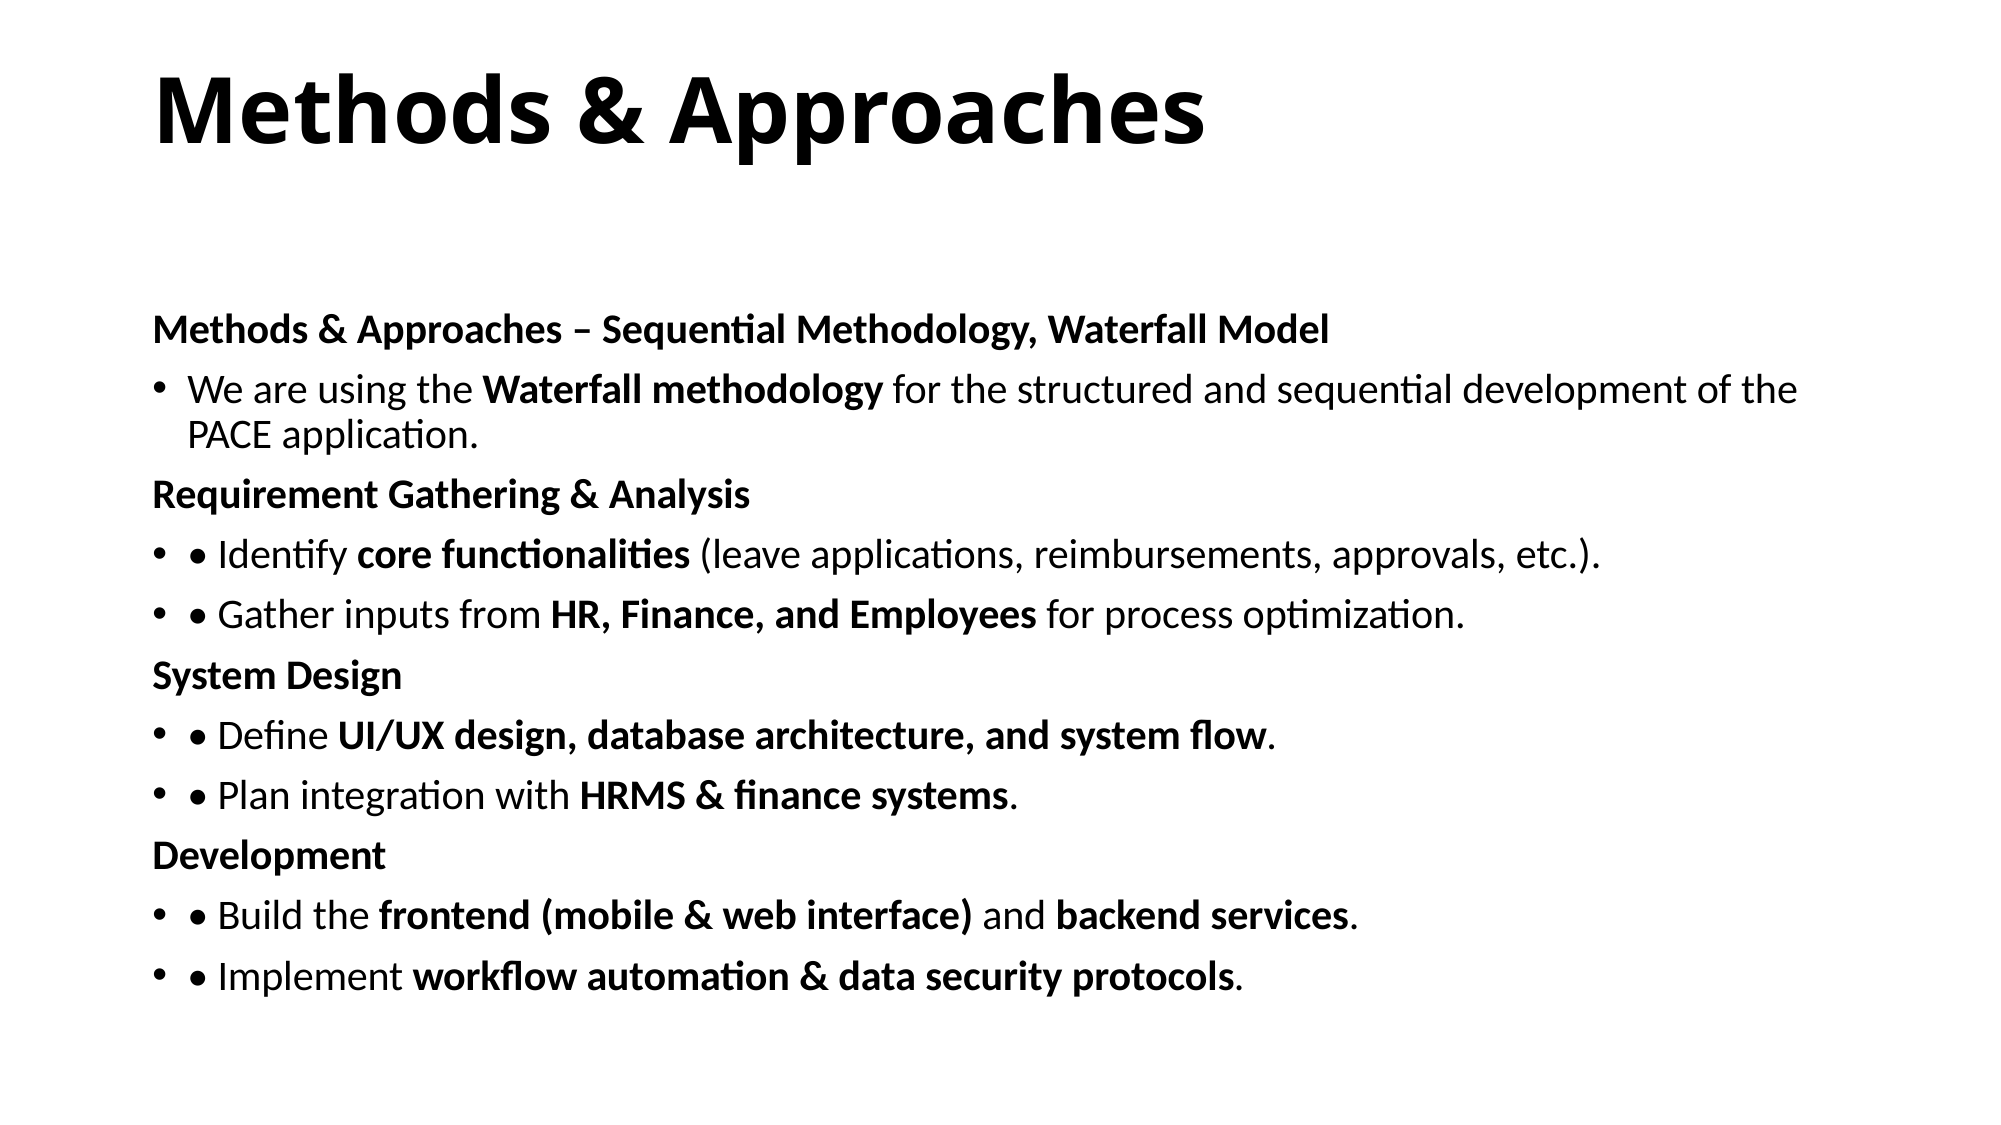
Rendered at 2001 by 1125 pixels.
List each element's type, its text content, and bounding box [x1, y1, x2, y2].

title Methods & Approaches [137, 59, 1863, 278]
list Methods & Approaches – Sequential Methodology, Waterfall Model We are using the Waterfall methodology for the structured and sequential development of the PACE application. Requirement Gathering & Analysis • Identify core functionalities (leave applications, reimbursements, approvals, etc.). • Gather inputs from HR, Finance, and Employees for process optimization. System Design • Define UI/UX design, database architecture, and system flow. • Plan integration with HRMS & finance systems. Development • Build the frontend (mobile & web interface) and backend services. • Implement workflow automation & data security protocols. [137, 299, 1863, 1014]
